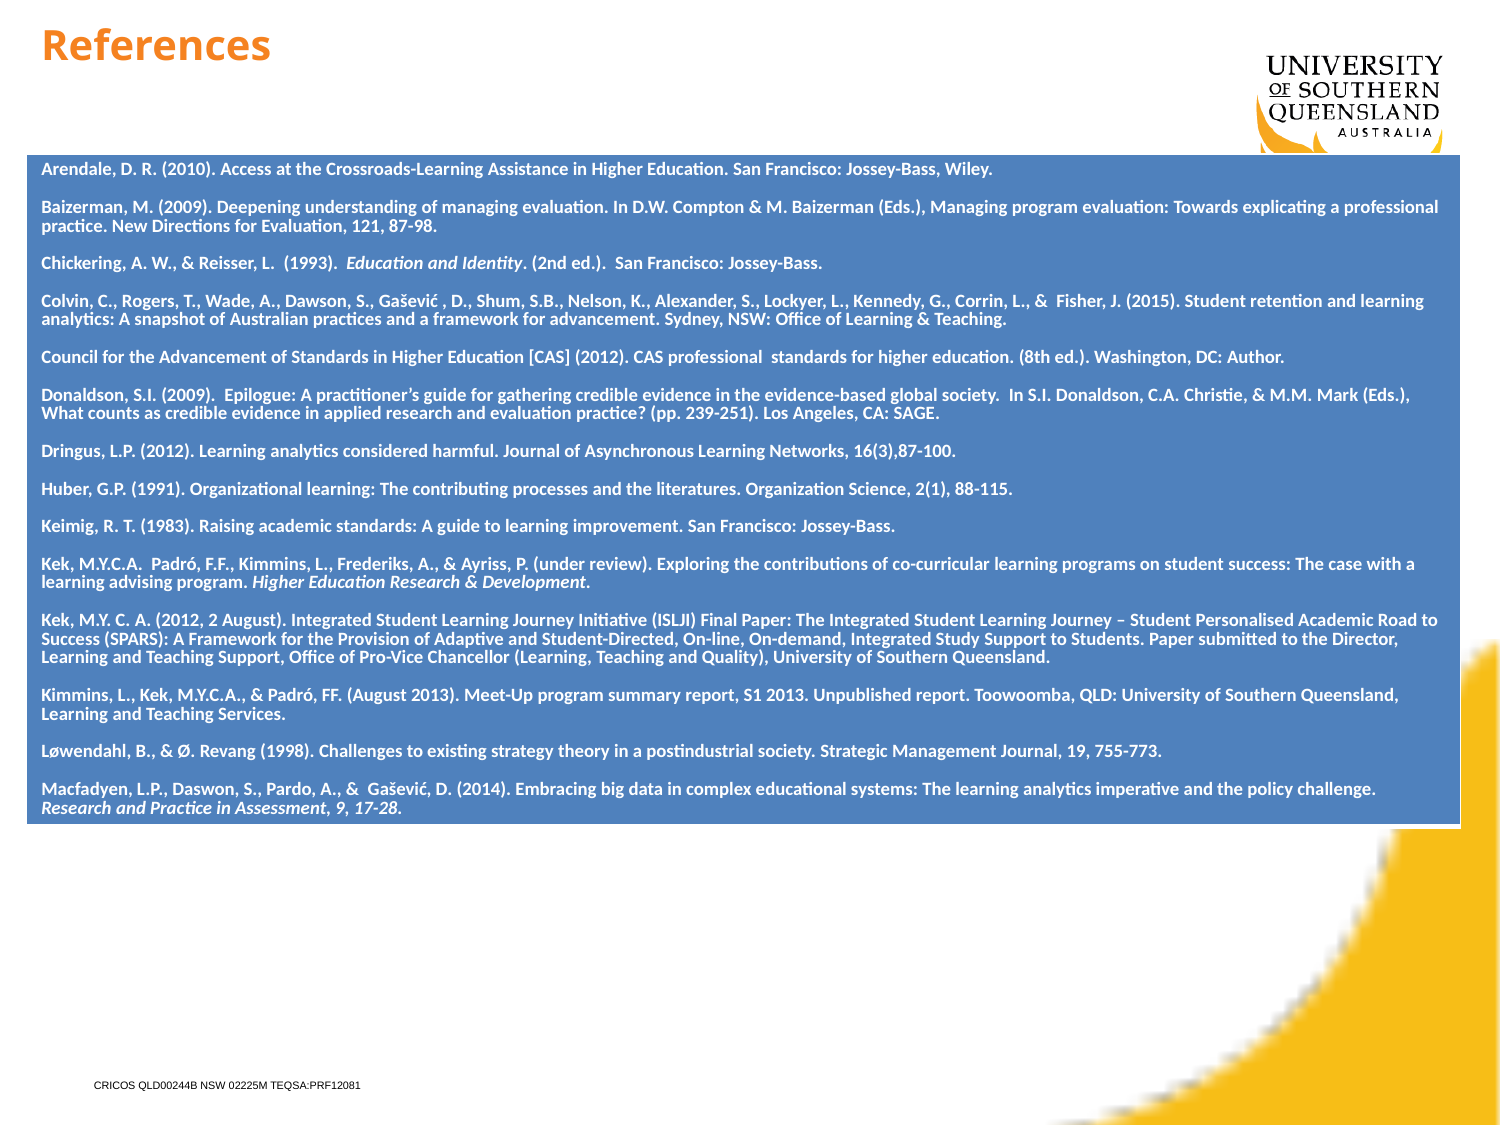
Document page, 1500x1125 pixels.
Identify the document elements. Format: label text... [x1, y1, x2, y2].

title References [26, 11, 1021, 124]
table_header Arendale, D. R. (2010). Access at the Crossroads-Learning Assistance in Higher Education. San Francisco: Jossey-Bass, Wiley. Baizerman, M. (2009). Deepening understanding of managing evaluation. In D.W. Compton & M. Baizerman (Eds.), Managing program evaluation: Towards explicating a professional practice. New Directions for Evaluation, 121, 87-98. Chickering, A. W., & Reisser, L. (1993). Education and Identity. (2nd ed.). San Francisco: Jossey-Bass. Colvin, C., Rogers, T., Wade, A., Dawson, S., Gašević , D., Shum, S.B., Nelson, K., Alexander, S., Lockyer, L., Kennedy, G., Corrin, L., & Fisher, J. (2015). Student retention and learning analytics: A snapshot of Australian practices and a framework for advancement. Sydney, NSW: Office of Learning & Teaching. Council for the Advancement of Standards in Higher Education [CAS] (2012). CAS professional standards for higher education. (8th ed.). Washington, DC: Author. Donaldson, S.I. (2009). Epilogue: A practitioner’s guide for gathering credible evidence in the evidence-based global society. In S.I. Donaldson, C.A. Christie, & M.M. Mark (Eds.), What counts as credible evidence in applied research and evaluation practice? (pp. 239-251). Los Angeles, CA: SAGE. Dringus, L.P. (2012). Learning analytics considered harmful. Journal of Asynchronous Learning Networks, 16(3),87-100. Huber, G.P. (1991). Organizational learning: The contributing processes and the literatures. Organization Science, 2(1), 88-115. Keimig, R. T. (1983). Raising academic standards: A guide to learning improvement. San Francisco: Jossey-Bass. Kek, M.Y.C.A. Padró, F.F., Kimmins, L., Frederiks, A., & Ayriss, P. (under review). Exploring the contributions of co-curricular learning programs on student success: The case with a learning advising program. Higher Education Research & Development. Kek, M.Y. C. A. (2012, 2 August). Integrated Student Learning Journey Initiative (ISLJI) Final Paper: The Integrated Student Learning Journey – Student Personalised Academic Road to Success (SPARS): A Framework for the Provision of Adaptive and Student-Directed, On-line, On-demand, Integrated Study Support to Students. Paper submitted to the Director, Learning and Teaching Support, Office of Pro-Vice Chancellor (Learning, Teaching and Quality), University of Southern Queensland. Kimmins, L., Kek, M.Y.C.A., & Padró, FF. (August 2013). Meet-Up program summary report, S1 2013. Unpublished report. Toowoomba, QLD: University of Southern Queensland, Learning and Teaching Services. Løwendahl, B., & Ø. Revang (1998). Challenges to existing strategy theory in a postindustrial society. Strategic Management Journal, 19, 755-773. Macfadyen, L.P., Daswon, S., Pardo, A., & Gašević, D. (2014). Embracing big data in complex educational systems: The learning analytics imperative and the policy challenge. Research and Practice in Assessment, 9, 17-28. [27, 155, 1460, 824]
picture [1164, 0, 1500, 368]
